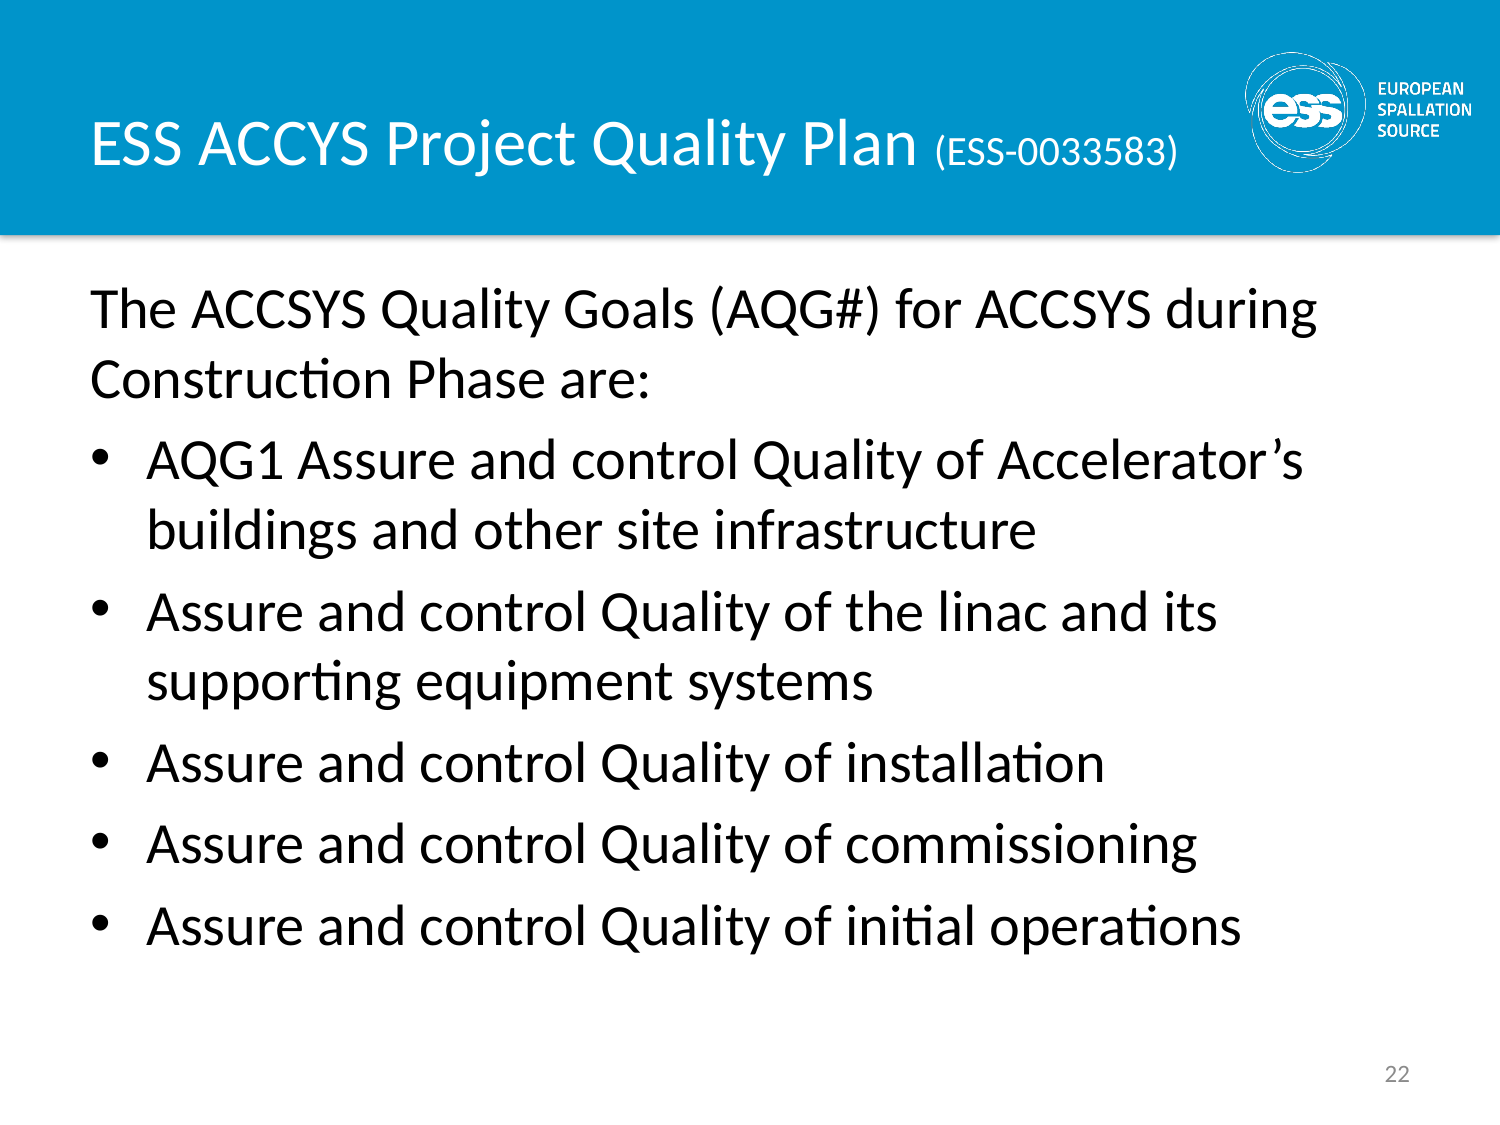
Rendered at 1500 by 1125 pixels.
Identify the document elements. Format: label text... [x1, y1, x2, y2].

title ESS ACCYS Project Quality Plan (ESS-0033583) [75, 45, 1247, 233]
picture [1422, 125, 1428, 134]
picture [1418, 104, 1423, 115]
picture [1432, 125, 1438, 136]
picture [1436, 104, 1444, 115]
list The ACCSYS Quality Goals (AQG#) for ACCSYS during Construction Phase are: AQG1 Assure and control Quality of Accelerator’s buildings and other site infrastructure Assure and control Quality of the linac and its supporting equipment systems Assure and control Quality of installation Assure and control Quality of commissioning Assure and control Quality of initial operations [75, 262, 1425, 1005]
picture [1389, 104, 1393, 115]
picture [1398, 109, 1406, 115]
picture [1423, 83, 1430, 94]
picture [1443, 86, 1450, 93]
picture [1454, 83, 1458, 94]
picture [1264, 94, 1342, 127]
picture [1409, 104, 1415, 115]
picture [1400, 83, 1407, 94]
slide_number 22 [1074, 1042, 1425, 1103]
picture [1379, 83, 1385, 94]
